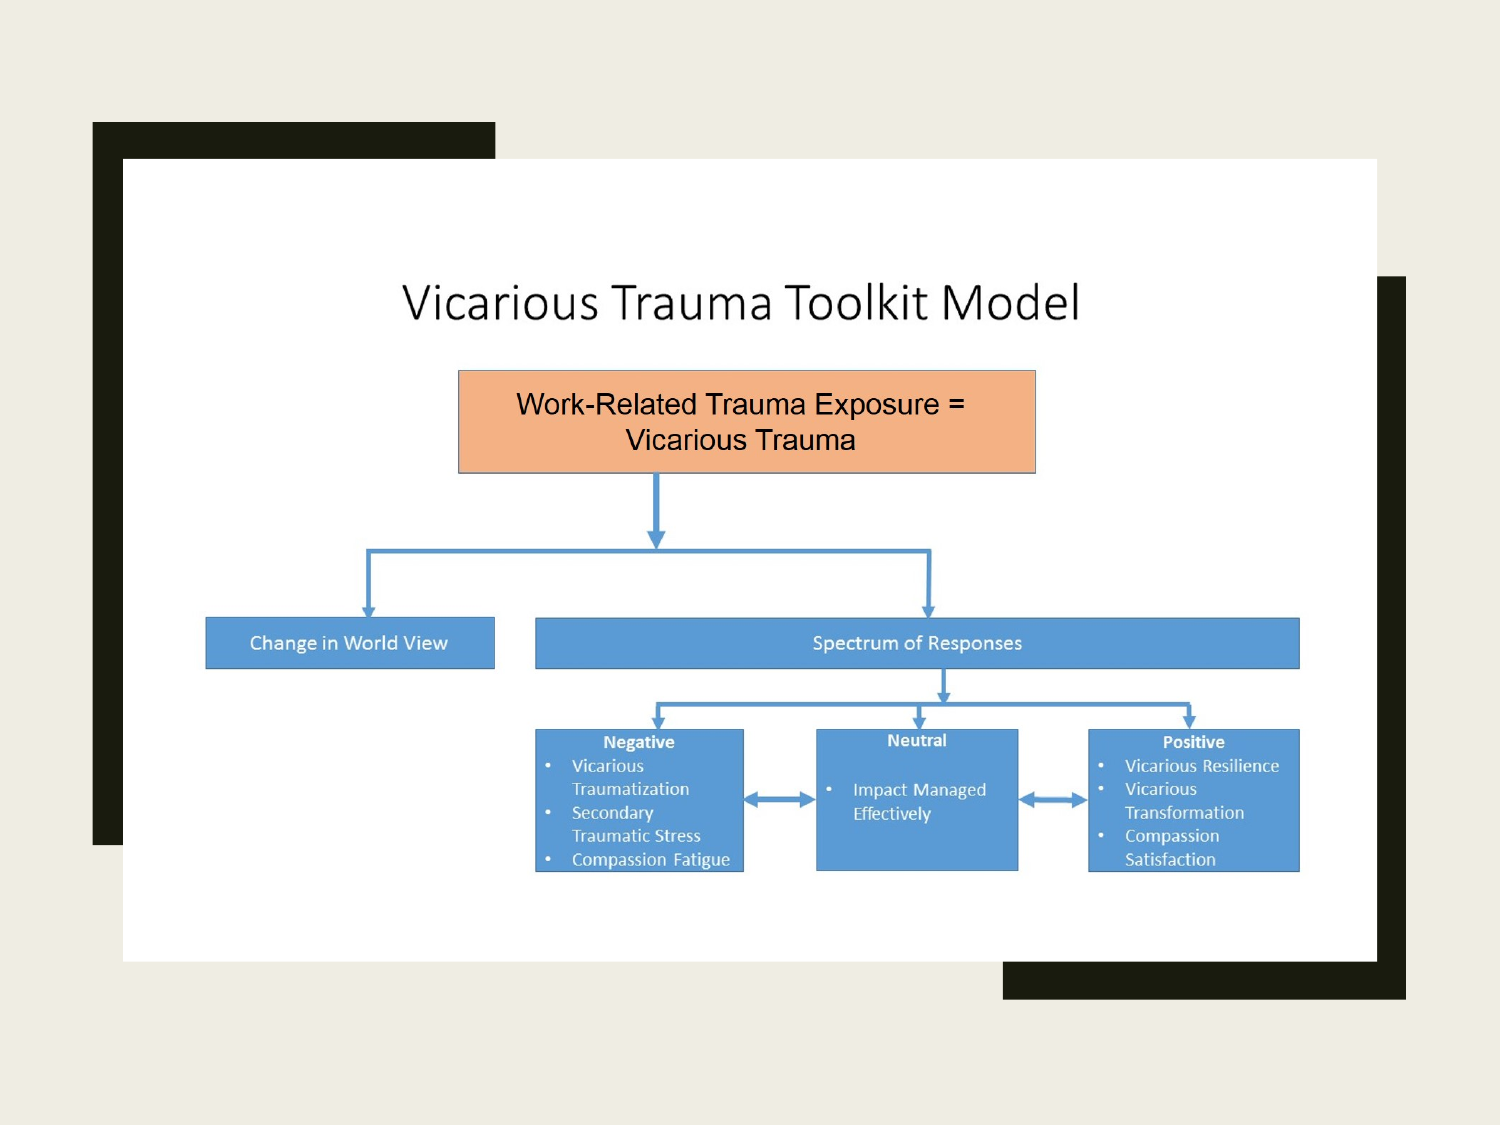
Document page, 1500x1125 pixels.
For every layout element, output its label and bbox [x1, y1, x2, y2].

picture [162, 229, 1338, 890]
text_box [92, 122, 1406, 1000]
text_box [0, 0, 1500, 1125]
